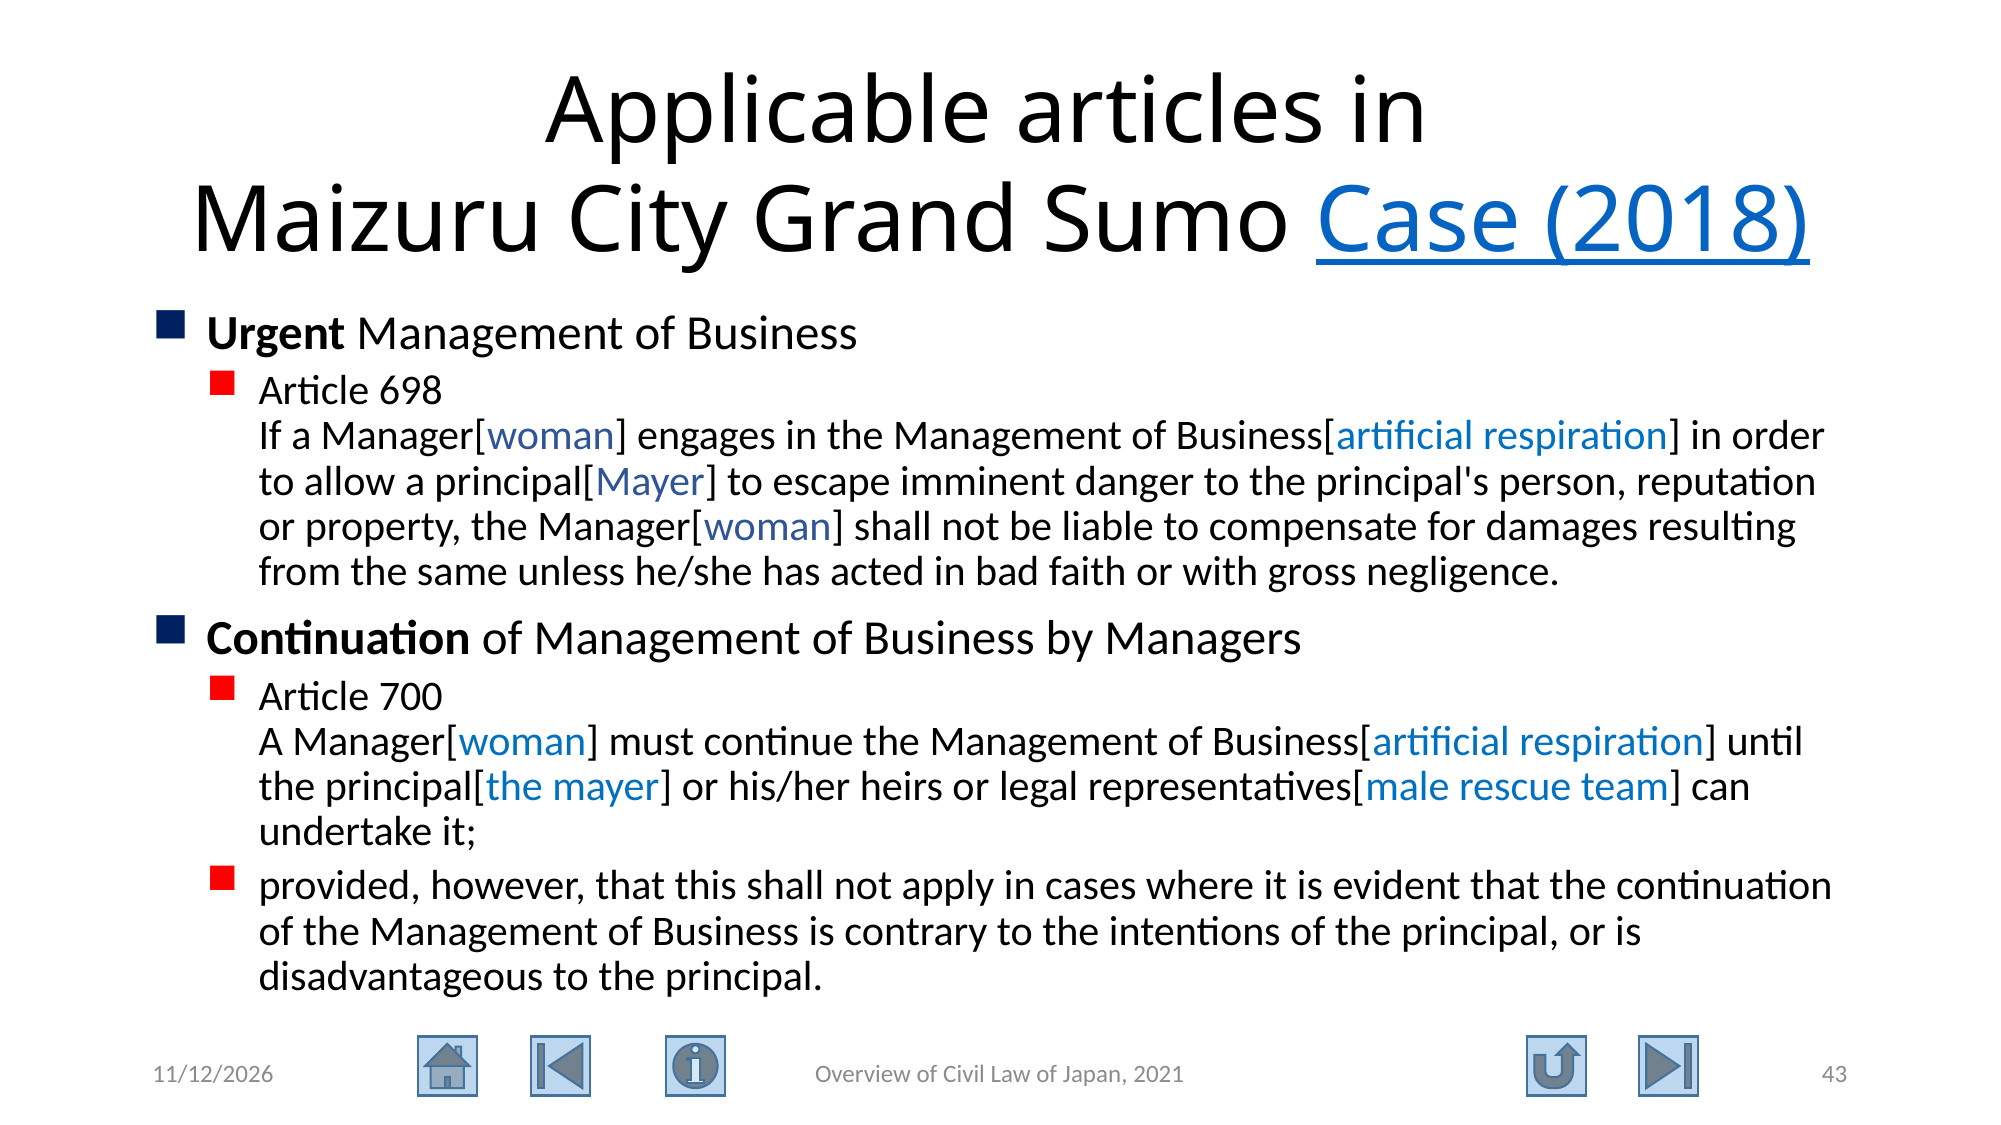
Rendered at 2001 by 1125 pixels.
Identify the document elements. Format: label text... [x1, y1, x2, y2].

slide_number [137, 1042, 588, 1103]
footer Overview of Civil Law of Japan, 2021 [662, 1042, 1338, 1103]
title Applicable articles in Maizuru City Grand Sumo Case (2018) [137, 59, 1863, 278]
list Urgent Management of Business Article 698 If a Manager[woman] engages in the Management of Business[artificial respiration] in order to allow a principal[Mayer] to escape imminent danger to the principal's person, reputation or property, the Manager[woman] shall not be liable to compensate for damages resulting from the same unless he/she has acted in bad faith or with gross negligence. Continuation of Management of Business by Managers Article 700 A Manager[woman] must continue the Management of Business[artificial respiration] until the principal[the mayer] or his/her heirs or legal representatives[male rescue team] can undertake it; provided, however, that this shall not apply in cases where it is evident that the continuation of the Management of Business is contrary to the intentions of the principal, or is disadvantageous to the principal. [137, 299, 1863, 1014]
slide_number 43 [1412, 1042, 1863, 1103]
